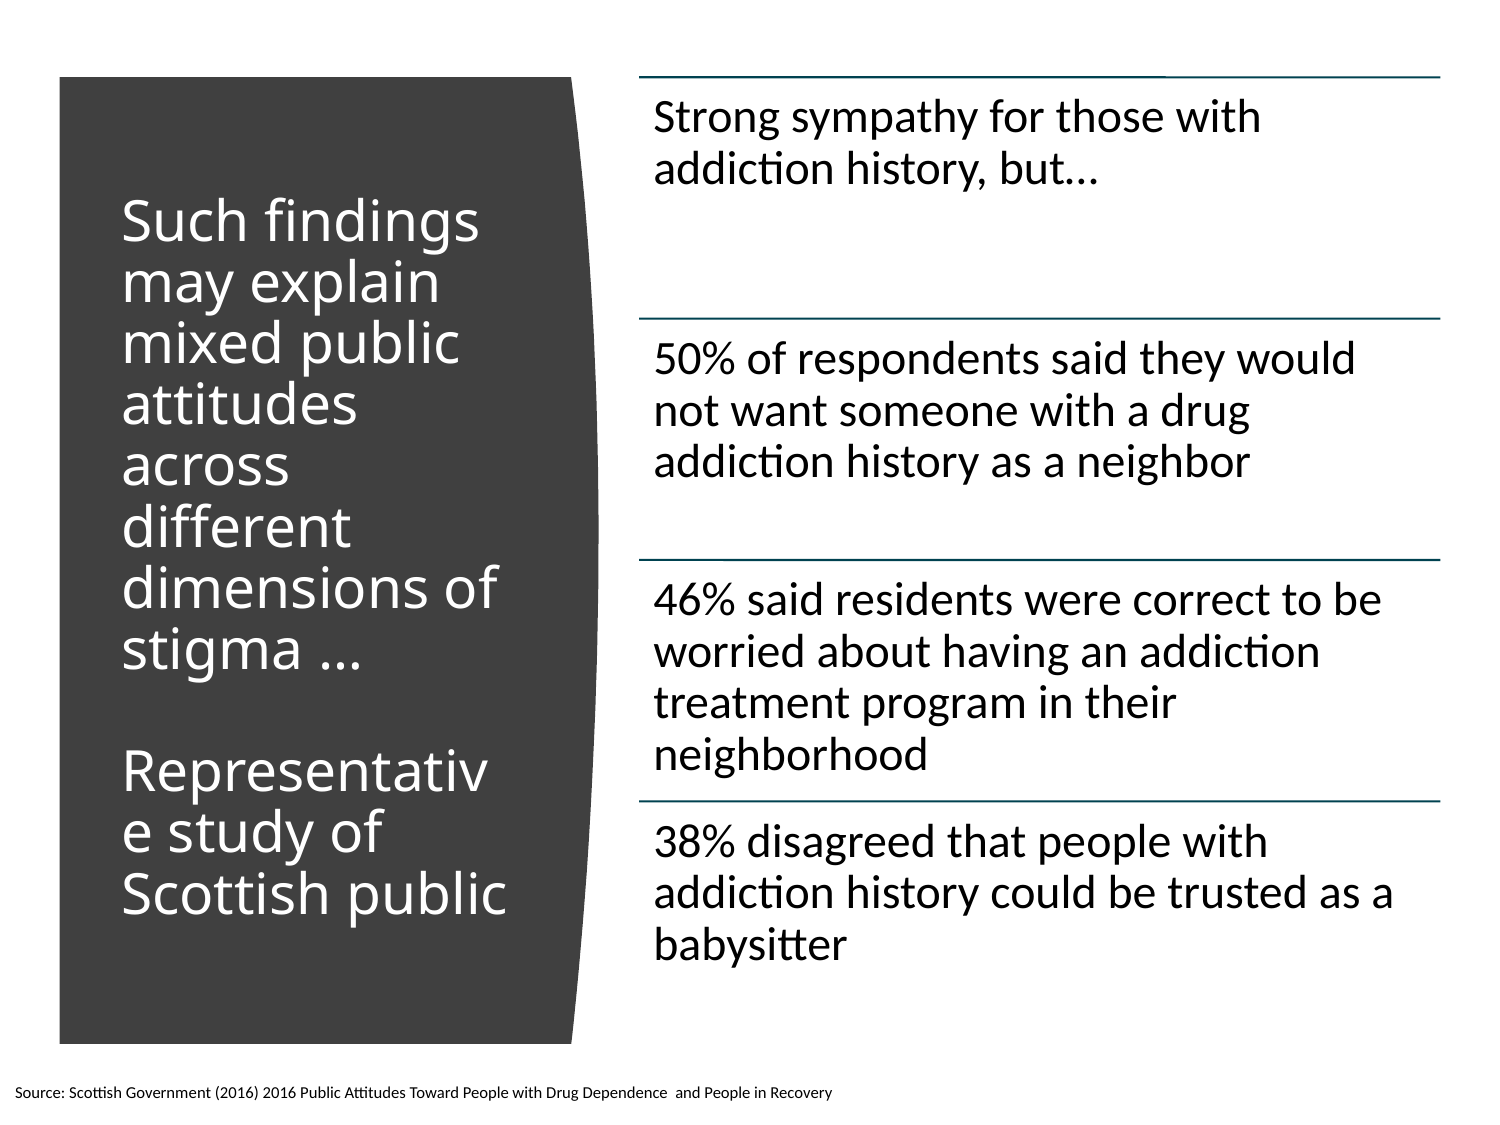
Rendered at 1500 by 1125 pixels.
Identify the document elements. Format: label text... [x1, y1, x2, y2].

text_box [58, 76, 600, 1045]
title Such findings may explain mixed public attitudes across different dimensions of stigma … Representative study of Scottish public [106, 166, 527, 953]
text_box Source: Scottish Government (2016) 2016 Public Attitudes Toward People with Drug Dependence and People in Recovery [0, 1076, 1117, 1125]
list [638, 77, 1441, 1043]
